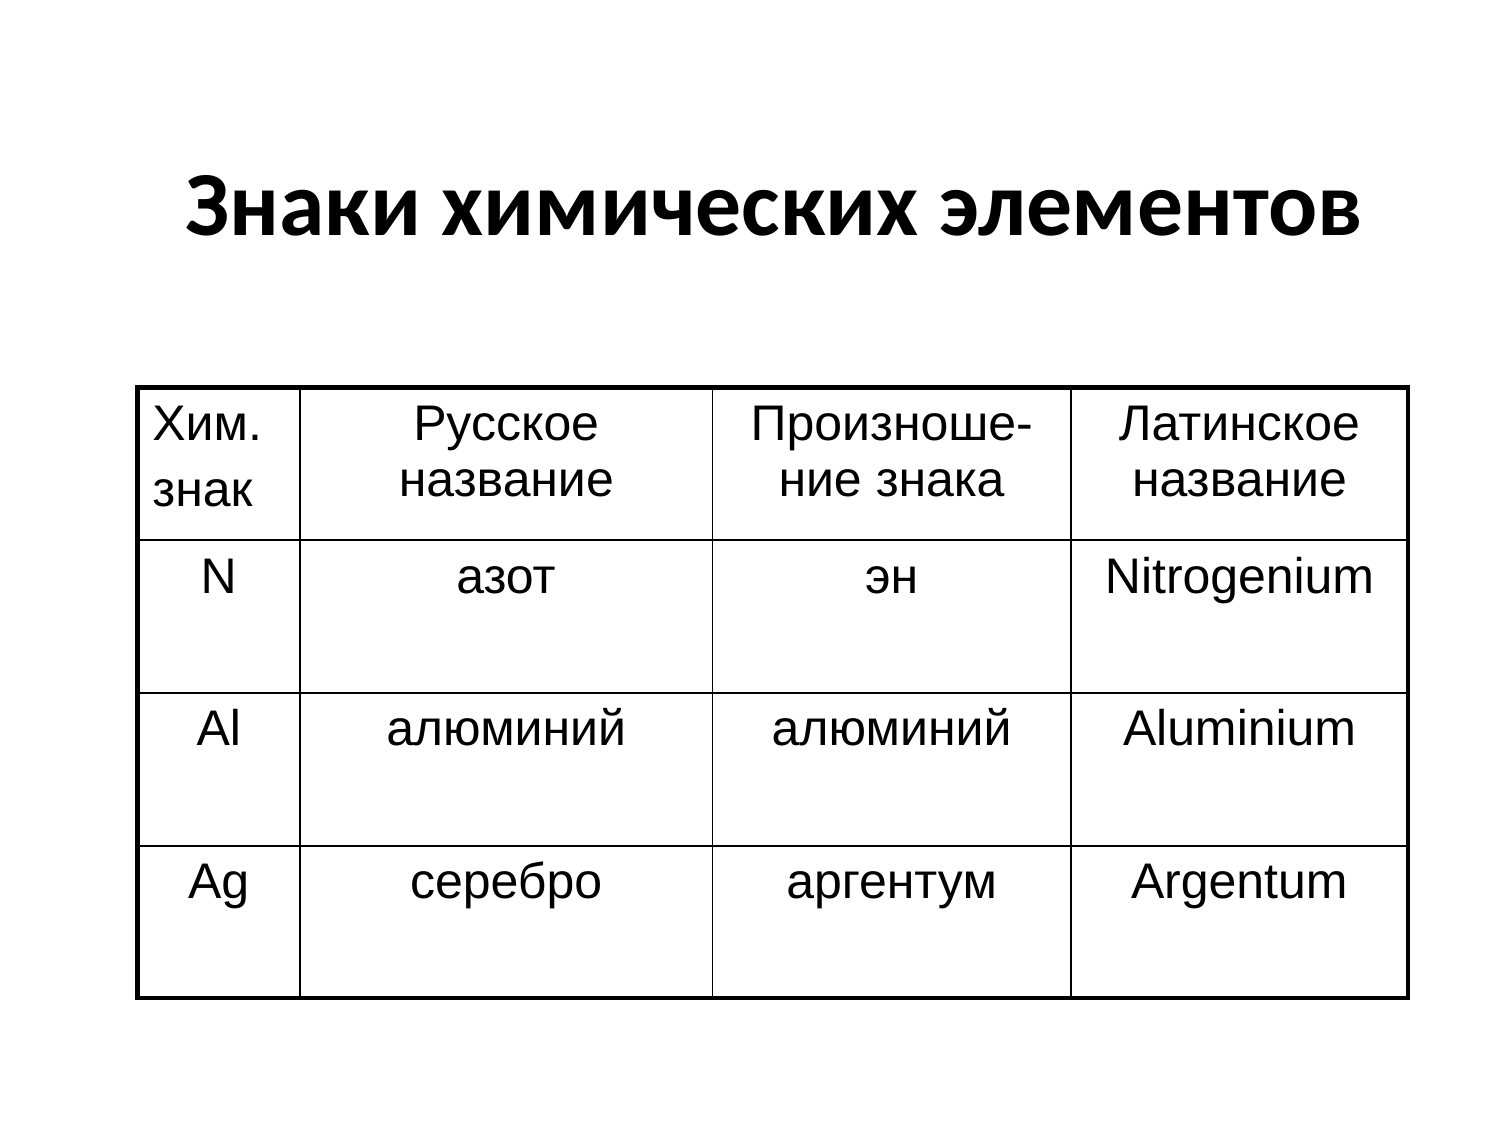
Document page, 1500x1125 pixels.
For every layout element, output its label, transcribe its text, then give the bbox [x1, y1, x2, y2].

table_cell Ag [140, 847, 299, 996]
table_cell аргентум [713, 847, 1070, 996]
text_box Знаки химических элементов [124, 124, 1426, 313]
table_cell азот [301, 541, 712, 692]
table_cell серебро [301, 847, 712, 996]
table_cell эн [713, 541, 1070, 692]
table_header Русское название [301, 390, 712, 539]
table_cell алюминий [713, 694, 1070, 845]
table_cell Argentum [1072, 847, 1406, 996]
table_header Произноше-ние знака [713, 390, 1070, 539]
table_header Хим. знак [140, 390, 299, 539]
table_cell Aluminium [1072, 694, 1406, 845]
table_cell Al [140, 694, 299, 845]
table_cell N [140, 541, 299, 692]
table_header Латинское название [1072, 390, 1406, 539]
table_cell алюминий [301, 694, 712, 845]
table_cell Nitrogenium [1072, 541, 1406, 692]
